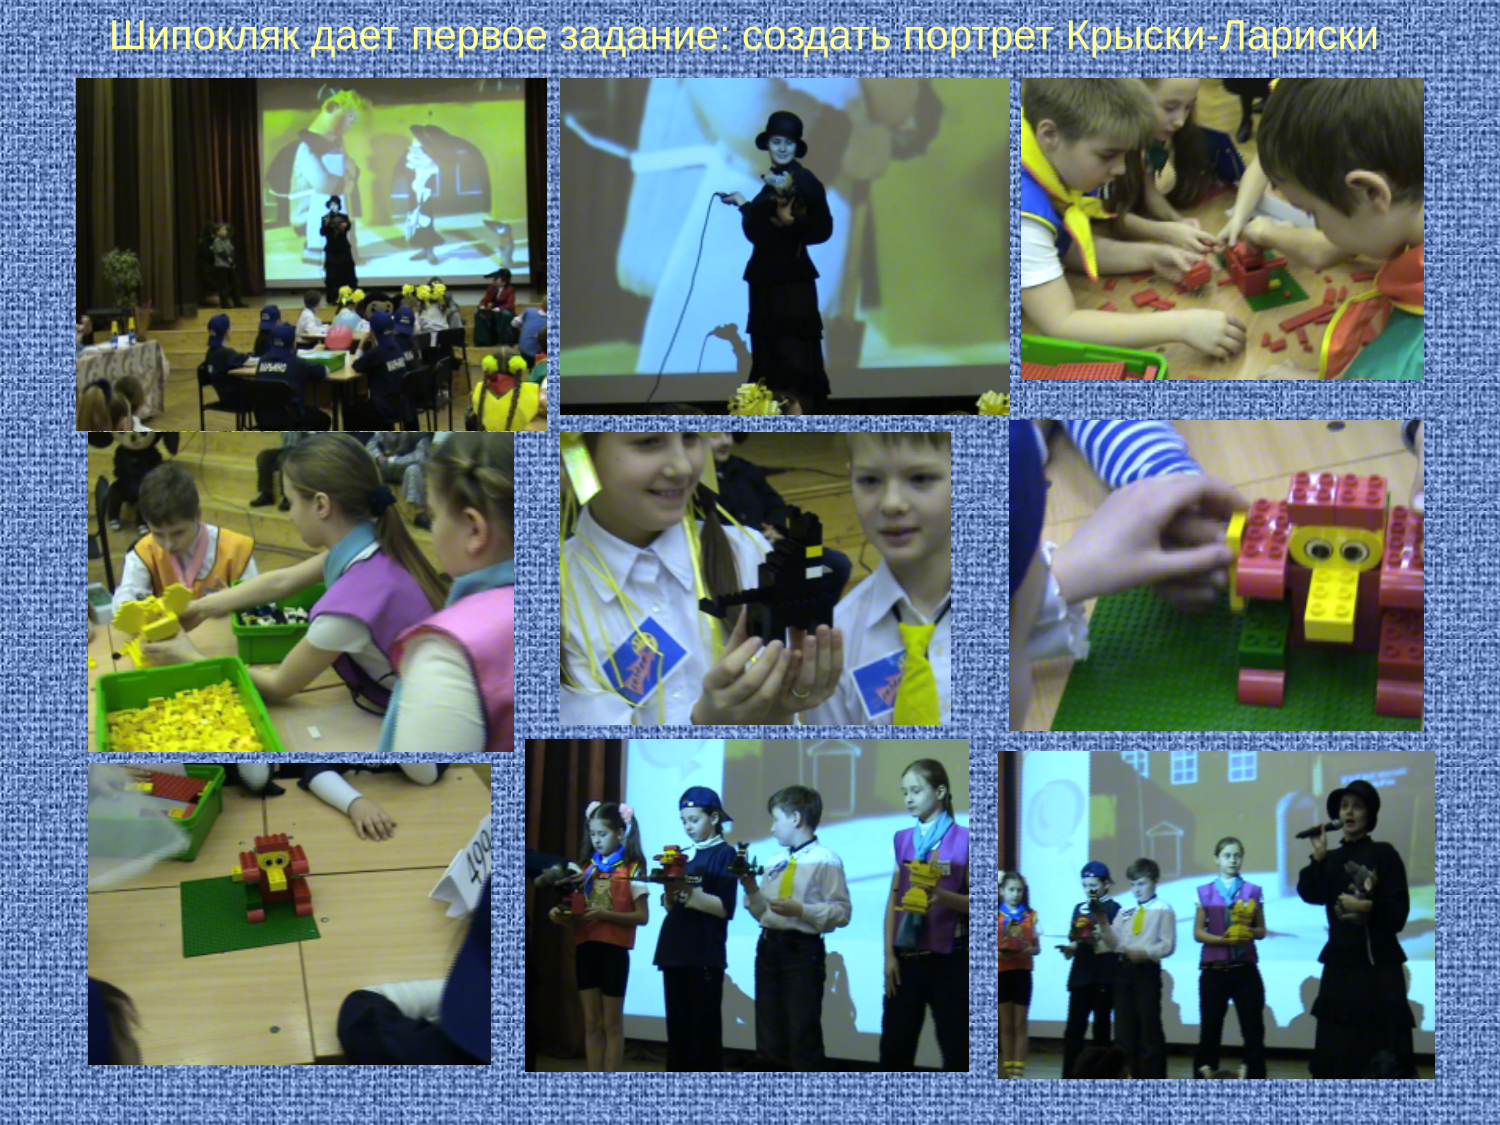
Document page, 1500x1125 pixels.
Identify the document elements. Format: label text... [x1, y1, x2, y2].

text_box Шипокляк дает первое задание: создать портрет Крыски-Лариски [29, 0, 1459, 65]
picture [0, 0, 1500, 1125]
